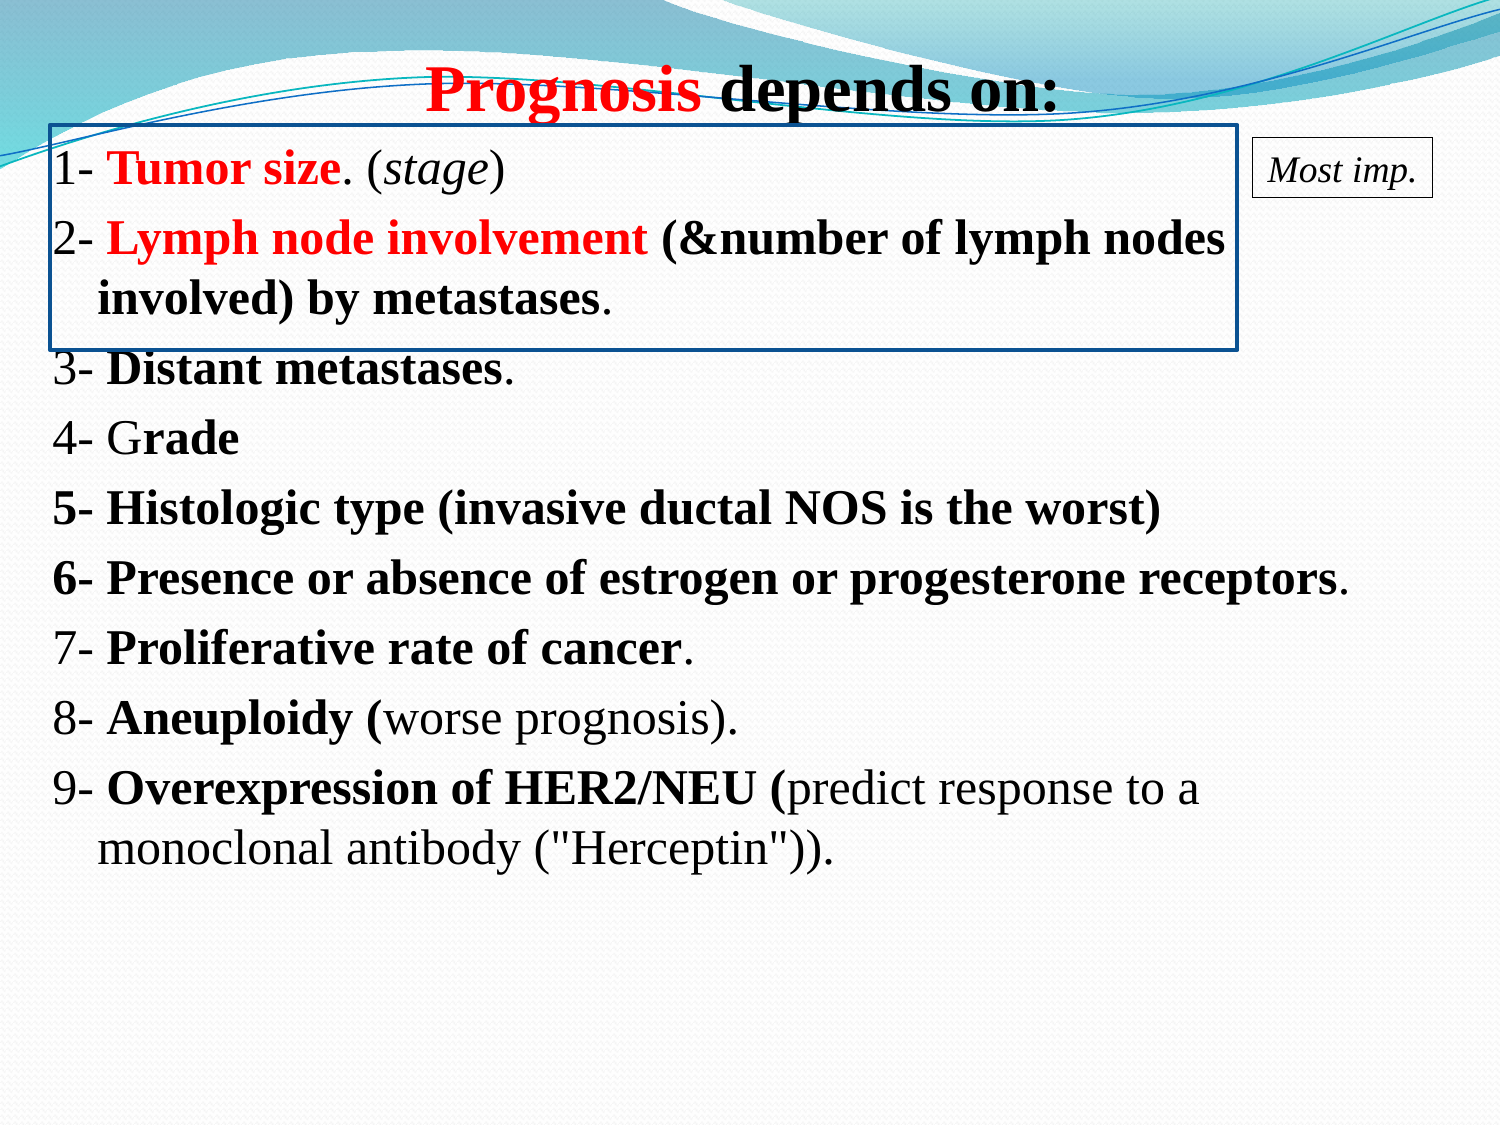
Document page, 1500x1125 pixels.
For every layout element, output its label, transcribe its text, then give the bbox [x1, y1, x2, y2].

text_box Most imp. [1252, 137, 1433, 198]
list Prognosis depends on: 1- Tumor size. (stage) 2- Lymph node involvement (&number of lymph nodes involved) by metastases. 3- Distant metastases. 4- Grade 5- Histologic type (invasive ductal NOS is the worst) 6- Presence or absence of estrogen or progesterone receptors. 7- Proliferative rate of cancer. 8- Aneuploidy (worse prognosis). 9- Overexpression of HER2/NEU (predict response to a monoclonal antibody ("Herceptin")). [37, 37, 1450, 1088]
text_box [48, 123, 1239, 352]
